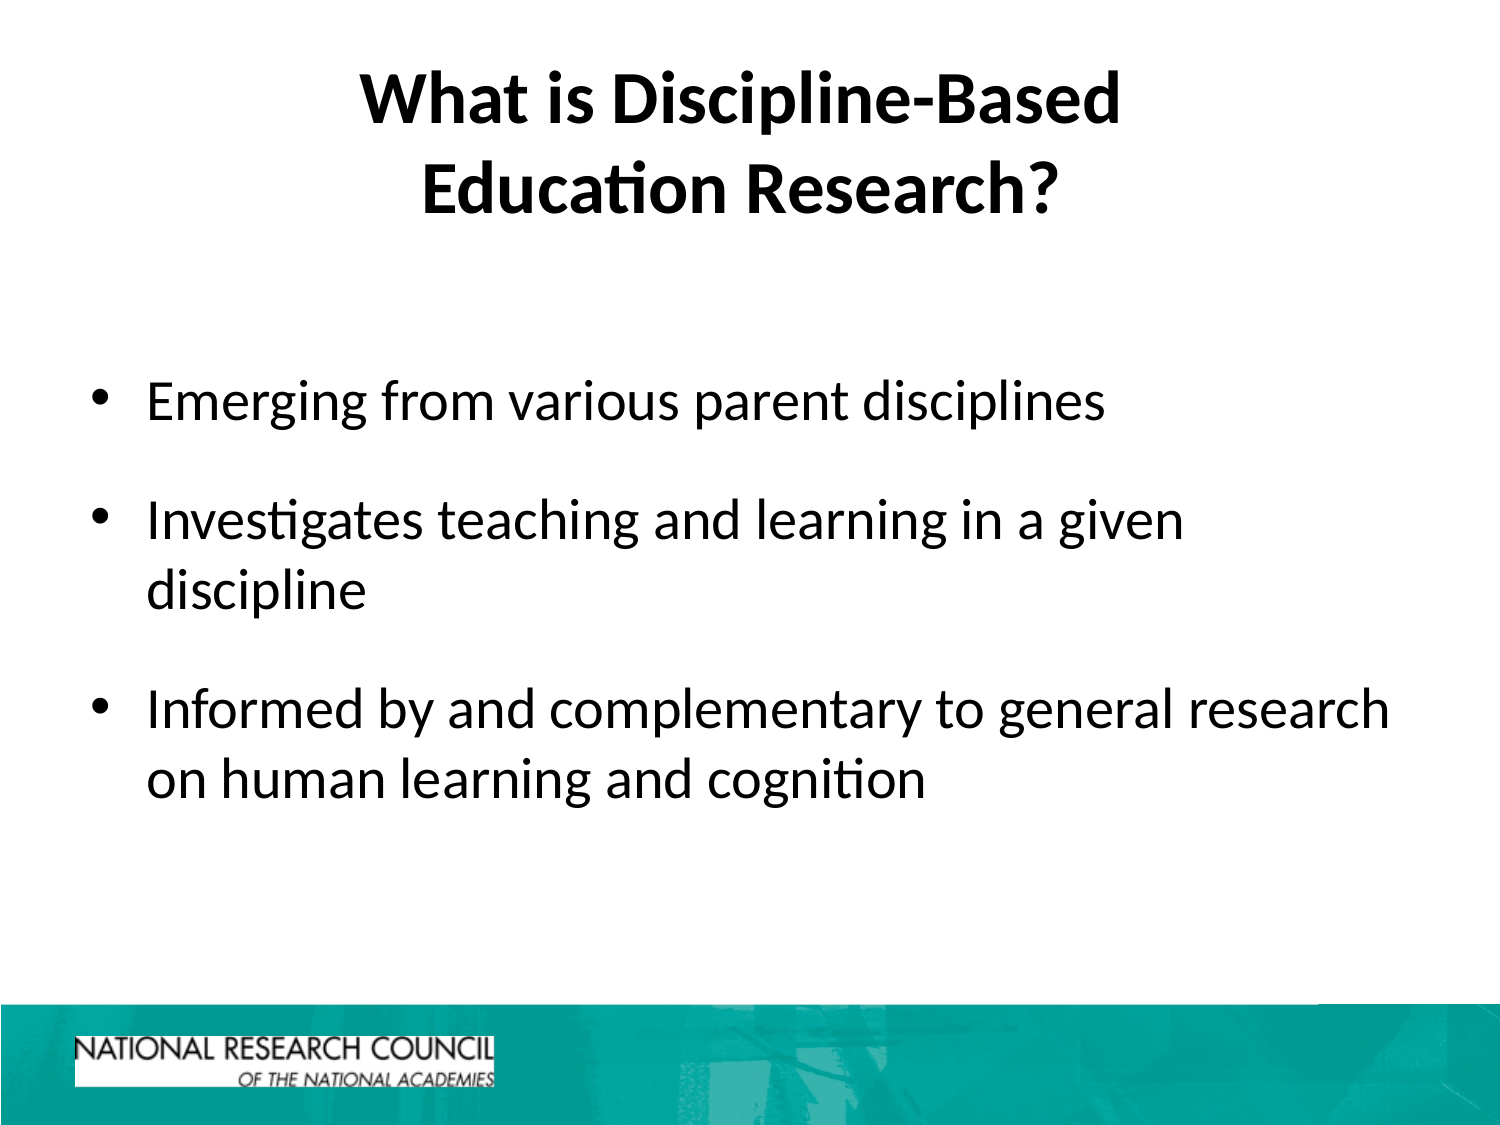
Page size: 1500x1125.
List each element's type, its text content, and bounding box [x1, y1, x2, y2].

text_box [0, 1004, 1500, 1125]
title What is Discipline-Based Education Research? [75, 45, 1425, 233]
list Emerging from various parent disciplines Investigates teaching and learning in a given discipline Informed by and complementary to general research on human learning and cognition [75, 262, 1425, 1003]
